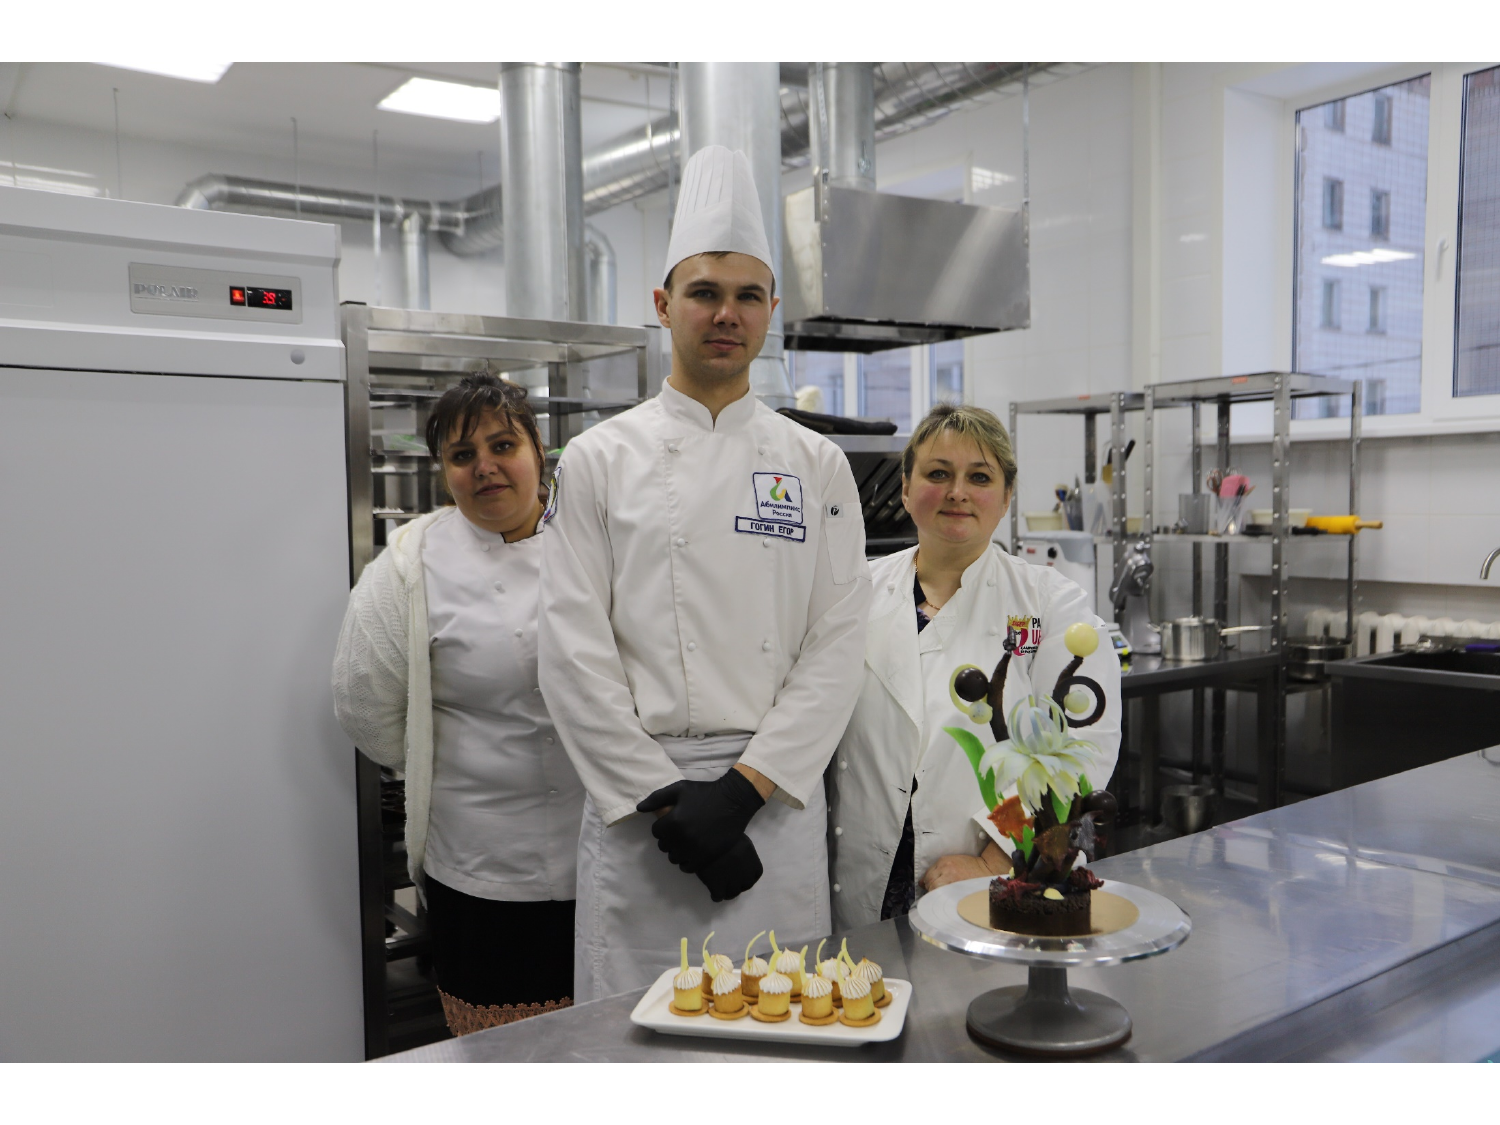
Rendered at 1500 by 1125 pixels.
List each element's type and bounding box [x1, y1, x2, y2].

picture [0, 62, 1500, 1063]
